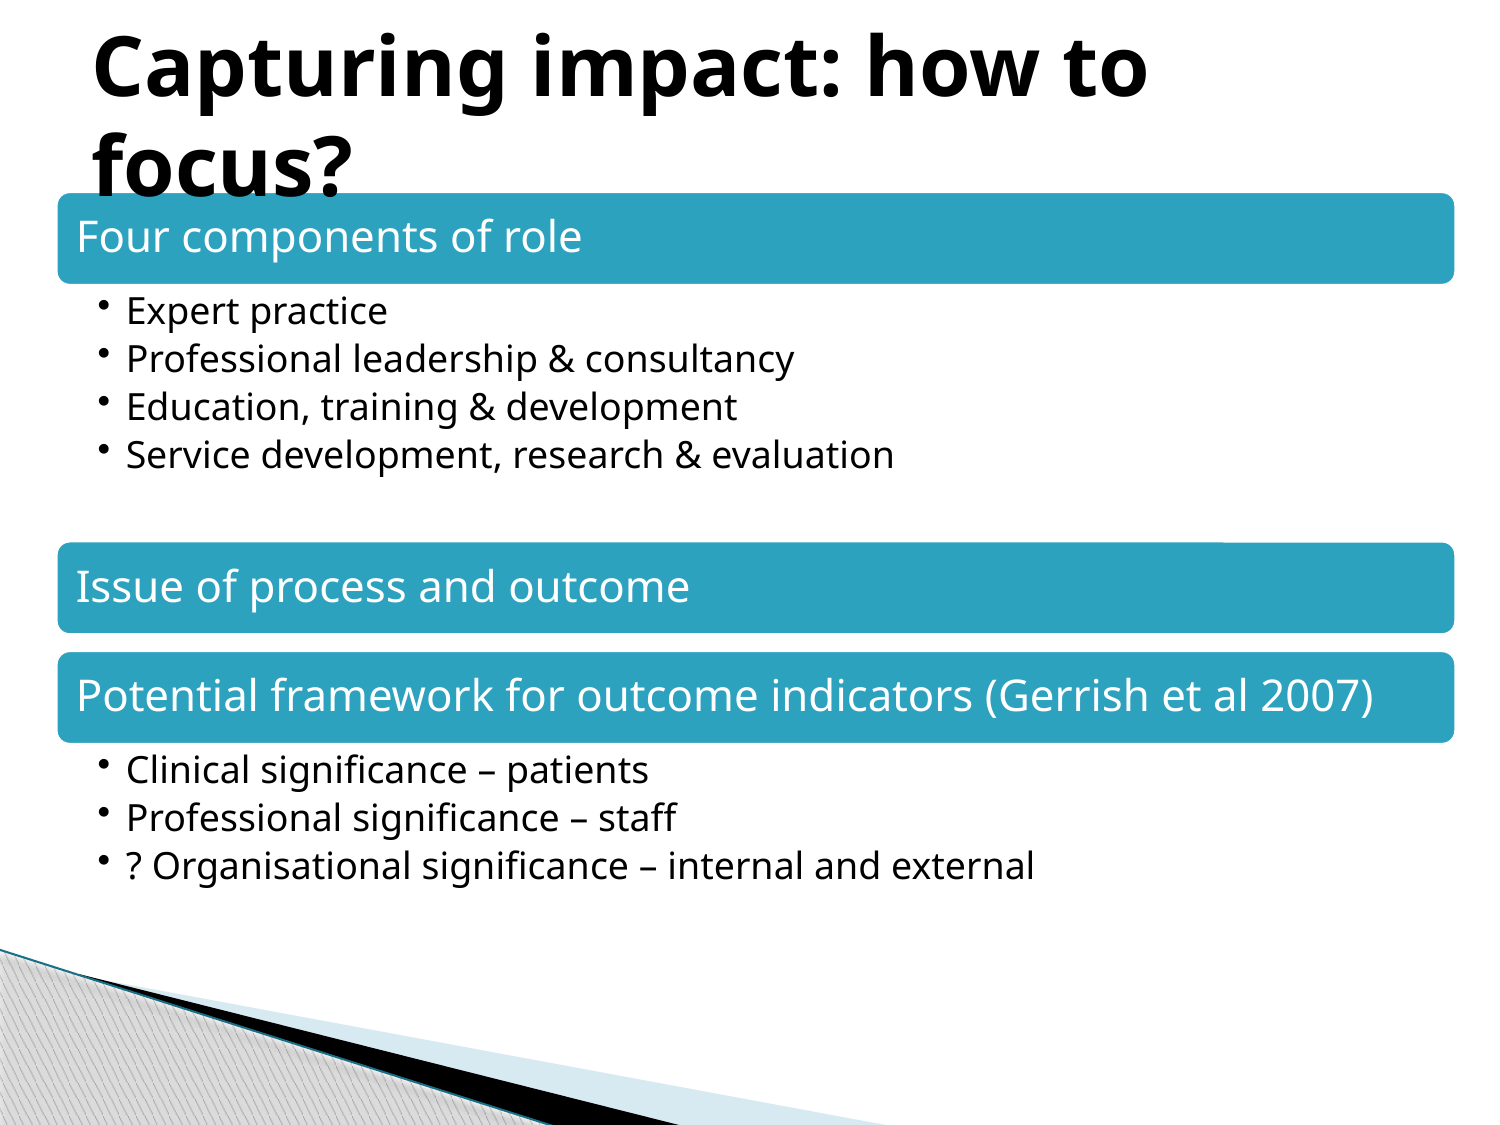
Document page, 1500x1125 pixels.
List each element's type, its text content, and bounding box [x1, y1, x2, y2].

title Capturing impact: how to focus? [76, 19, 1427, 172]
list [52, 172, 1459, 953]
